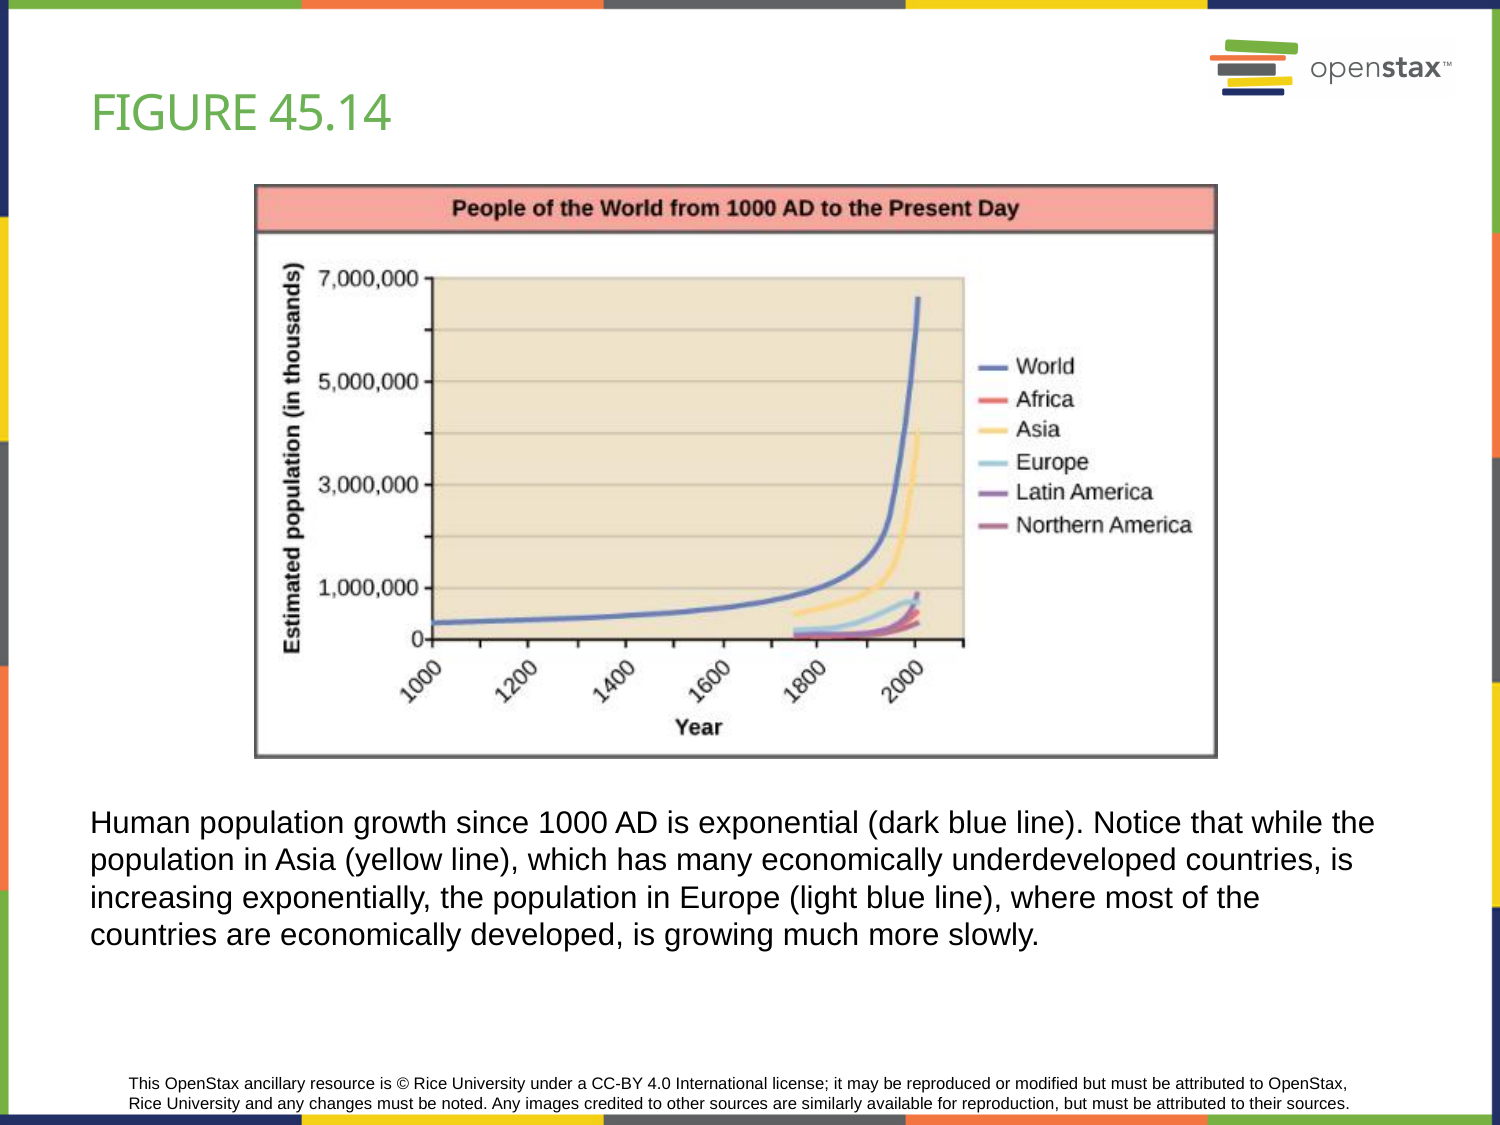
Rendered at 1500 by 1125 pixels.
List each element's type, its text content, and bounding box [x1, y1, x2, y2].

title Figure 45.14 [75, 39, 1398, 148]
list Human population growth since 1000 AD is exponential (dark blue line). Notice that while the population in Asia (yellow line), which has many economically underdeveloped countries, is increasing exponentially, the population in Europe (light blue line), where most of the countries are economically developed, is growing much more slowly. [75, 794, 1398, 986]
footer This OpenStax ancillary resource is © Rice University under a CC-BY 4.0 International license; it may be reproduced or modified but must be attributed to OpenStax, Rice University and any changes must be noted. Any images credited to other sources are similarly available for reproduction, but must be attributed to their sources. [113, 1065, 1398, 1112]
picture [0, 0, 1500, 1125]
